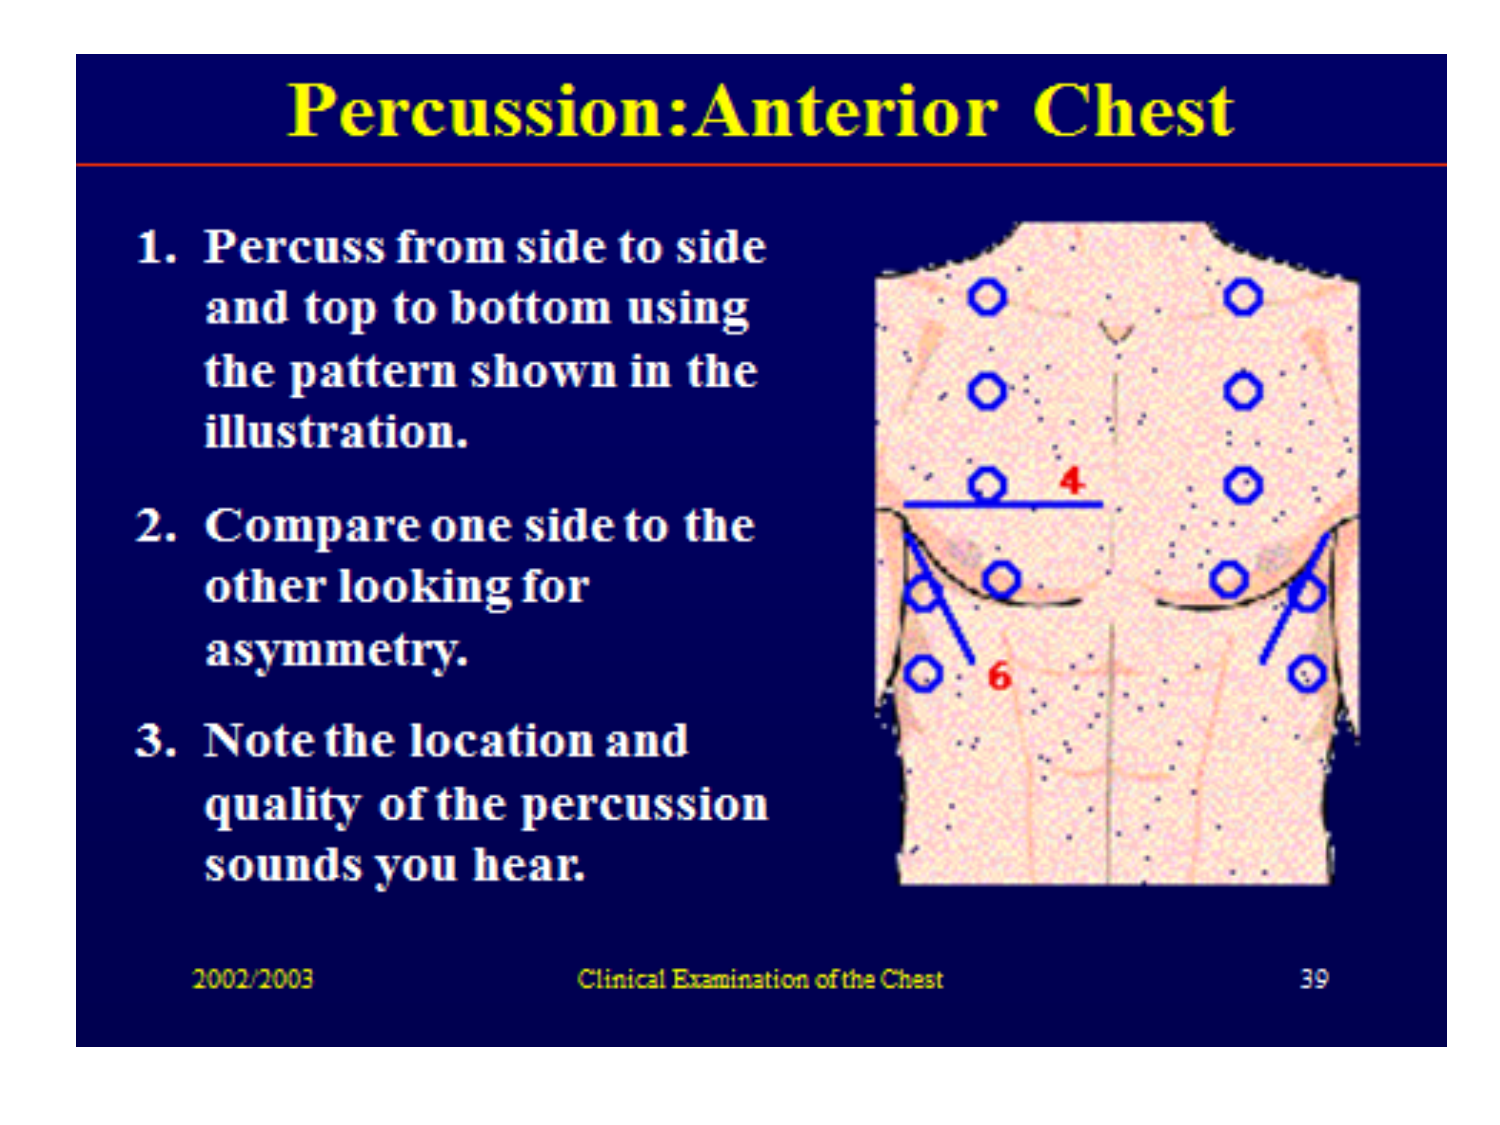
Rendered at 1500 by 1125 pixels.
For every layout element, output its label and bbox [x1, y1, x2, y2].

picture [76, 54, 1448, 1047]
